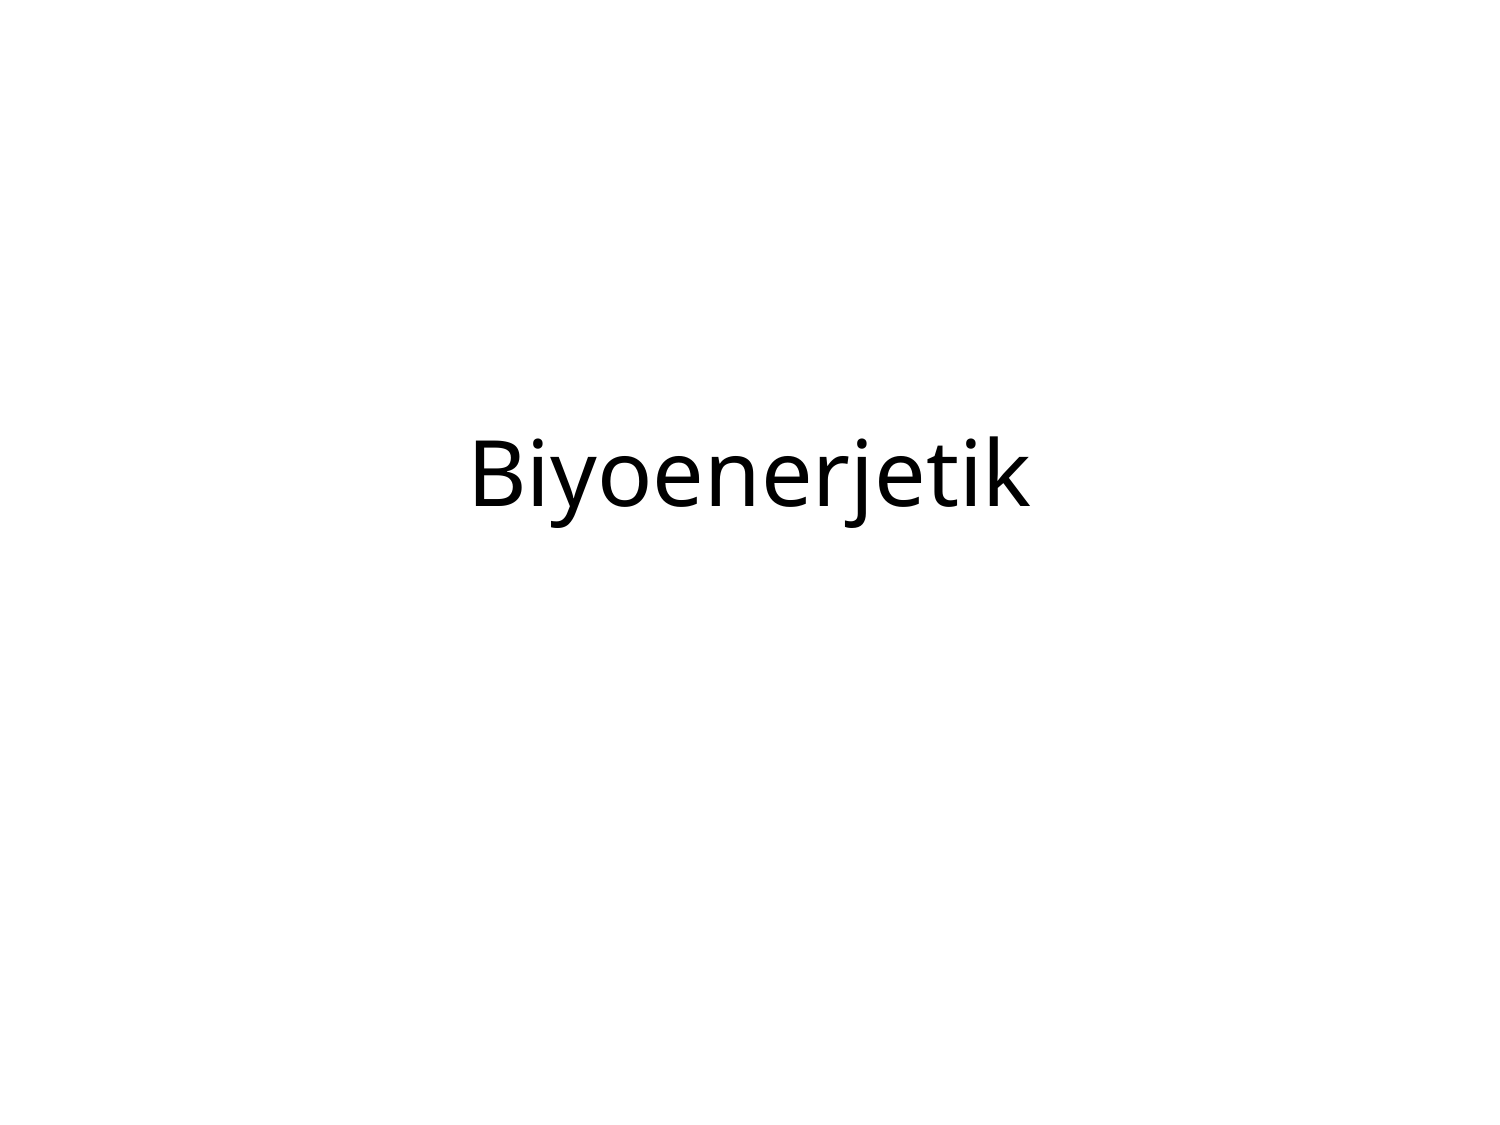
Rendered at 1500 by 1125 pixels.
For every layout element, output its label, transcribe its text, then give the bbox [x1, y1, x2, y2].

title Biyoenerjetik [112, 349, 1388, 591]
